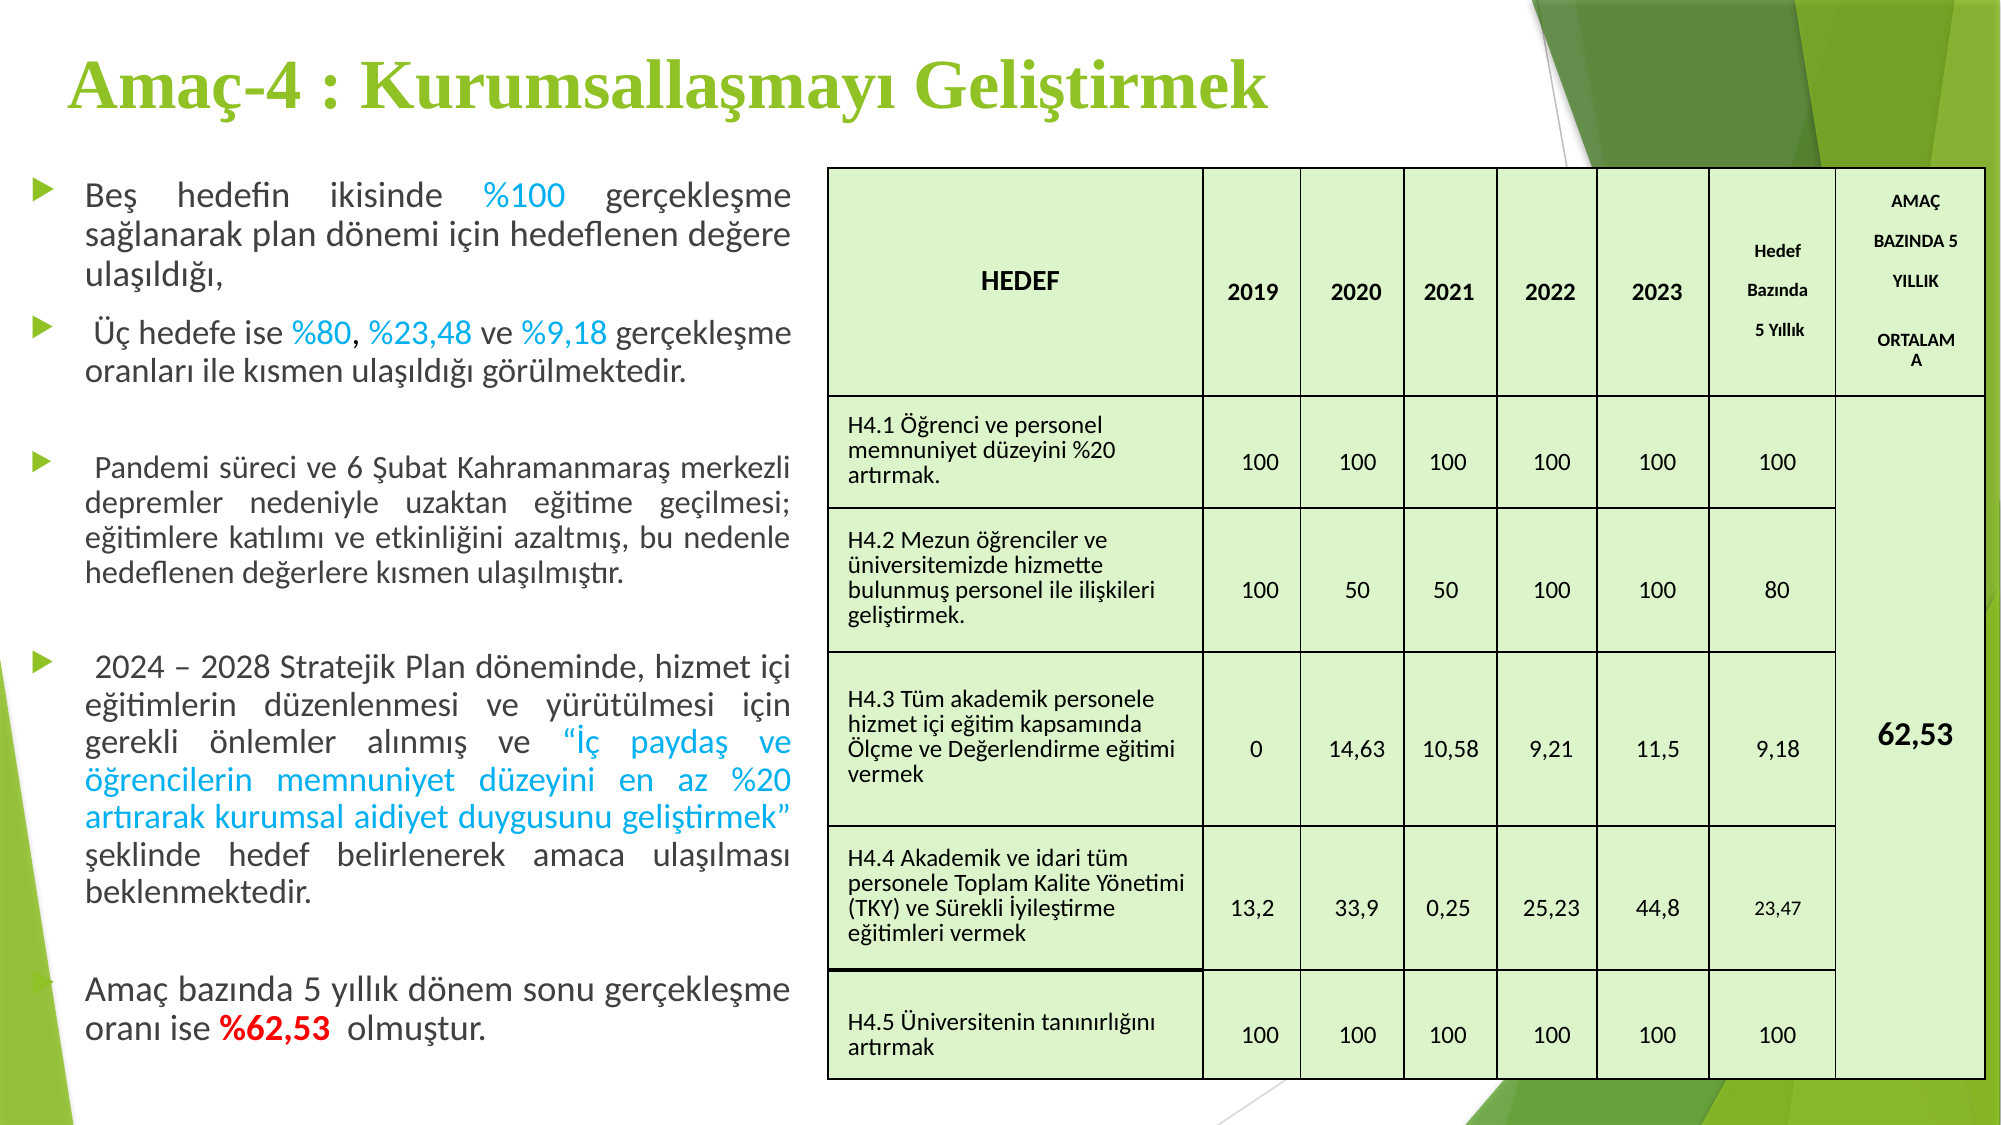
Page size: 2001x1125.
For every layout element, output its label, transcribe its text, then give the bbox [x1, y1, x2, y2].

table_cell 9,21 [1498, 653, 1596, 825]
table_cell 100 [1301, 397, 1403, 507]
table_cell H4.3 Tüm akademik personele hizmet içi eğitim kapsamında Ölçme ve Değerlendirme eğitimi vermek [829, 653, 1202, 825]
table_cell 13,2 [1204, 827, 1300, 969]
table_header HEDEF [829, 169, 1202, 395]
table_cell H4.4 Akademik ve idari tüm personele Toplam Kalite Yönetimi (TKY) ve Sürekli İyileştirme eğitimleri vermek [829, 827, 1202, 968]
table_cell 25,23 [1498, 827, 1596, 969]
title Amaç-4 : Kurumsallaşmayı Geliştirmek [52, 31, 1463, 131]
table_header 2020 [1301, 169, 1403, 395]
table_cell 100 [1204, 509, 1300, 651]
table_cell 23,47 [1710, 827, 1835, 969]
table_cell 62,53 [1836, 397, 1984, 1078]
table_cell H4.1 Öğrenci ve personel memnuniyet düzeyini %20 artırmak. [829, 397, 1202, 507]
table_cell 100 [1405, 397, 1496, 507]
table_cell 100 [1204, 397, 1300, 507]
table_header AMAÇ BAZINDA 5 YILLIK ORTALAMA [1836, 169, 1984, 395]
table_cell 0,25 [1405, 827, 1496, 969]
table_cell 100 [1204, 971, 1300, 1078]
table_cell 100 [1301, 971, 1403, 1078]
table_cell 100 [1498, 509, 1596, 651]
table_cell 9,18 [1710, 653, 1835, 825]
table_cell 11,5 [1598, 653, 1708, 825]
table_cell 100 [1598, 971, 1708, 1078]
table_cell 50 [1405, 509, 1496, 651]
table_cell H4.2 Mezun öğrenciler ve üniversitemizde hizmette bulunmuş personel ile ilişkileri geliştirmek. [829, 509, 1202, 651]
table_header 2021 [1405, 169, 1496, 395]
table_header 2019 [1204, 169, 1300, 395]
table_header 2023 [1598, 169, 1708, 395]
table_cell 100 [1498, 971, 1596, 1078]
table_header 2022 [1498, 169, 1596, 395]
table_cell 50 [1301, 509, 1403, 651]
table_cell H4.5 Üniversitenin tanınırlığını artırmak [829, 972, 1202, 1078]
table_cell 10,58 [1405, 653, 1496, 825]
table_cell 100 [1405, 971, 1496, 1078]
table_cell 100 [1710, 397, 1835, 507]
table_cell 100 [1710, 971, 1835, 1078]
table_cell 100 [1598, 397, 1708, 507]
table_cell 44,8 [1598, 827, 1708, 969]
table_cell 0 [1204, 653, 1300, 825]
table_cell 100 [1598, 509, 1708, 651]
table_header Hedef Bazında 5 Yıllık [1710, 169, 1835, 395]
table_cell 100 [1498, 397, 1596, 507]
table_cell 80 [1710, 509, 1835, 651]
table_cell 14,63 [1301, 653, 1403, 825]
table_cell 33,9 [1301, 827, 1403, 969]
list Beş hedefin ikisinde %100 gerçekleşme sağlanarak plan dönemi için hedeflenen değere ulaşıldığı, Üç hedefe ise %80, %23,48 ve %9,18 gerçekleşme oranları ile kısmen ulaşıldığı görülmektedir. Pandemi süreci ve 6 Şubat Kahramanmaraş merkezli depremler nedeniyle uzaktan eğitime geçilmesi; eğitimlere katılımı ve etkinliğini azaltmış, bu nedenle hedeflenen değerlere kısmen ulaşılmıştır. 2024 – 2028 Stratejik Plan döneminde, hizmet içi eğitimlerin düzenlenmesi ve yürütülmesi için gerekli önlemler alınmış ve “İç paydaş ve öğrencilerin memnuniyet düzeyini en az %20 artırarak kurumsal aidiyet duygusunu geliştirmek” şeklinde hedef belirlenerek amaca ulaşılması beklenmektedir. Amaç bazında 5 yıllık dönem sonu gerçekleşme oranı ise %62,53 olmuştur. [15, 168, 807, 1094]
